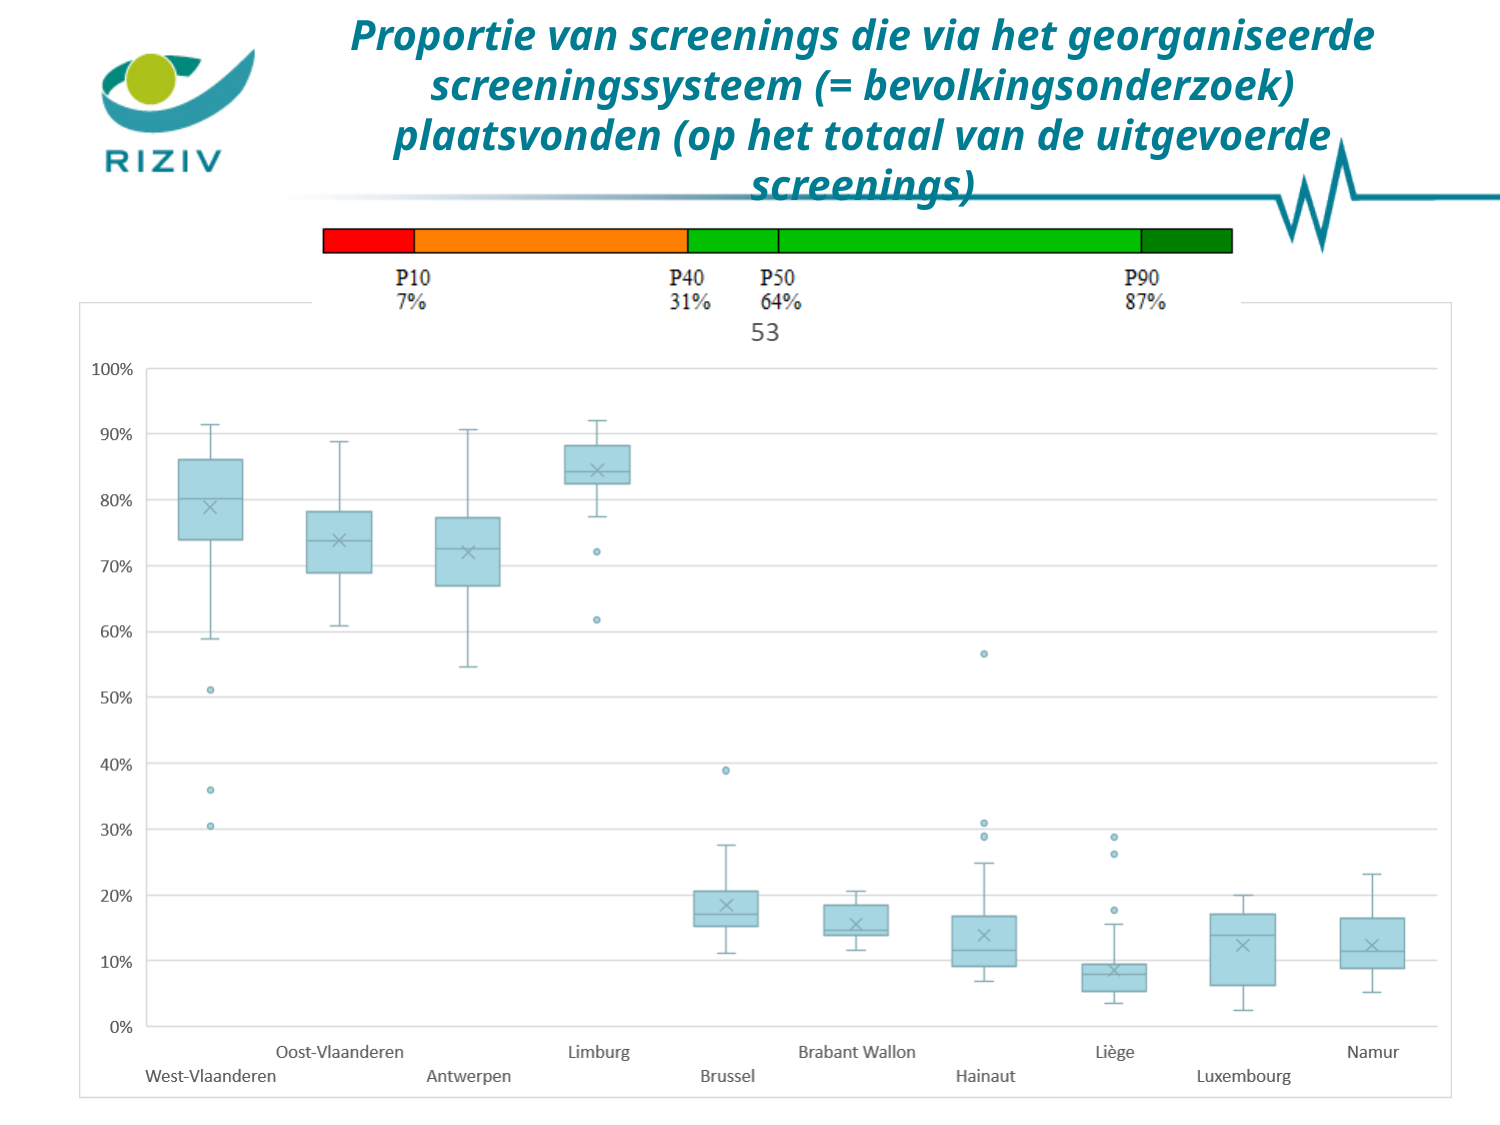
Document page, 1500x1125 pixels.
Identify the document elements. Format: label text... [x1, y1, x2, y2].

title Proportie van screenings die via het georganiseerde screeningssysteem (= bevolkingsonderzoek) plaatsvonden (op het totaal van de uitgevoerde screenings) [301, 45, 1425, 173]
picture [53, 0, 1500, 1099]
